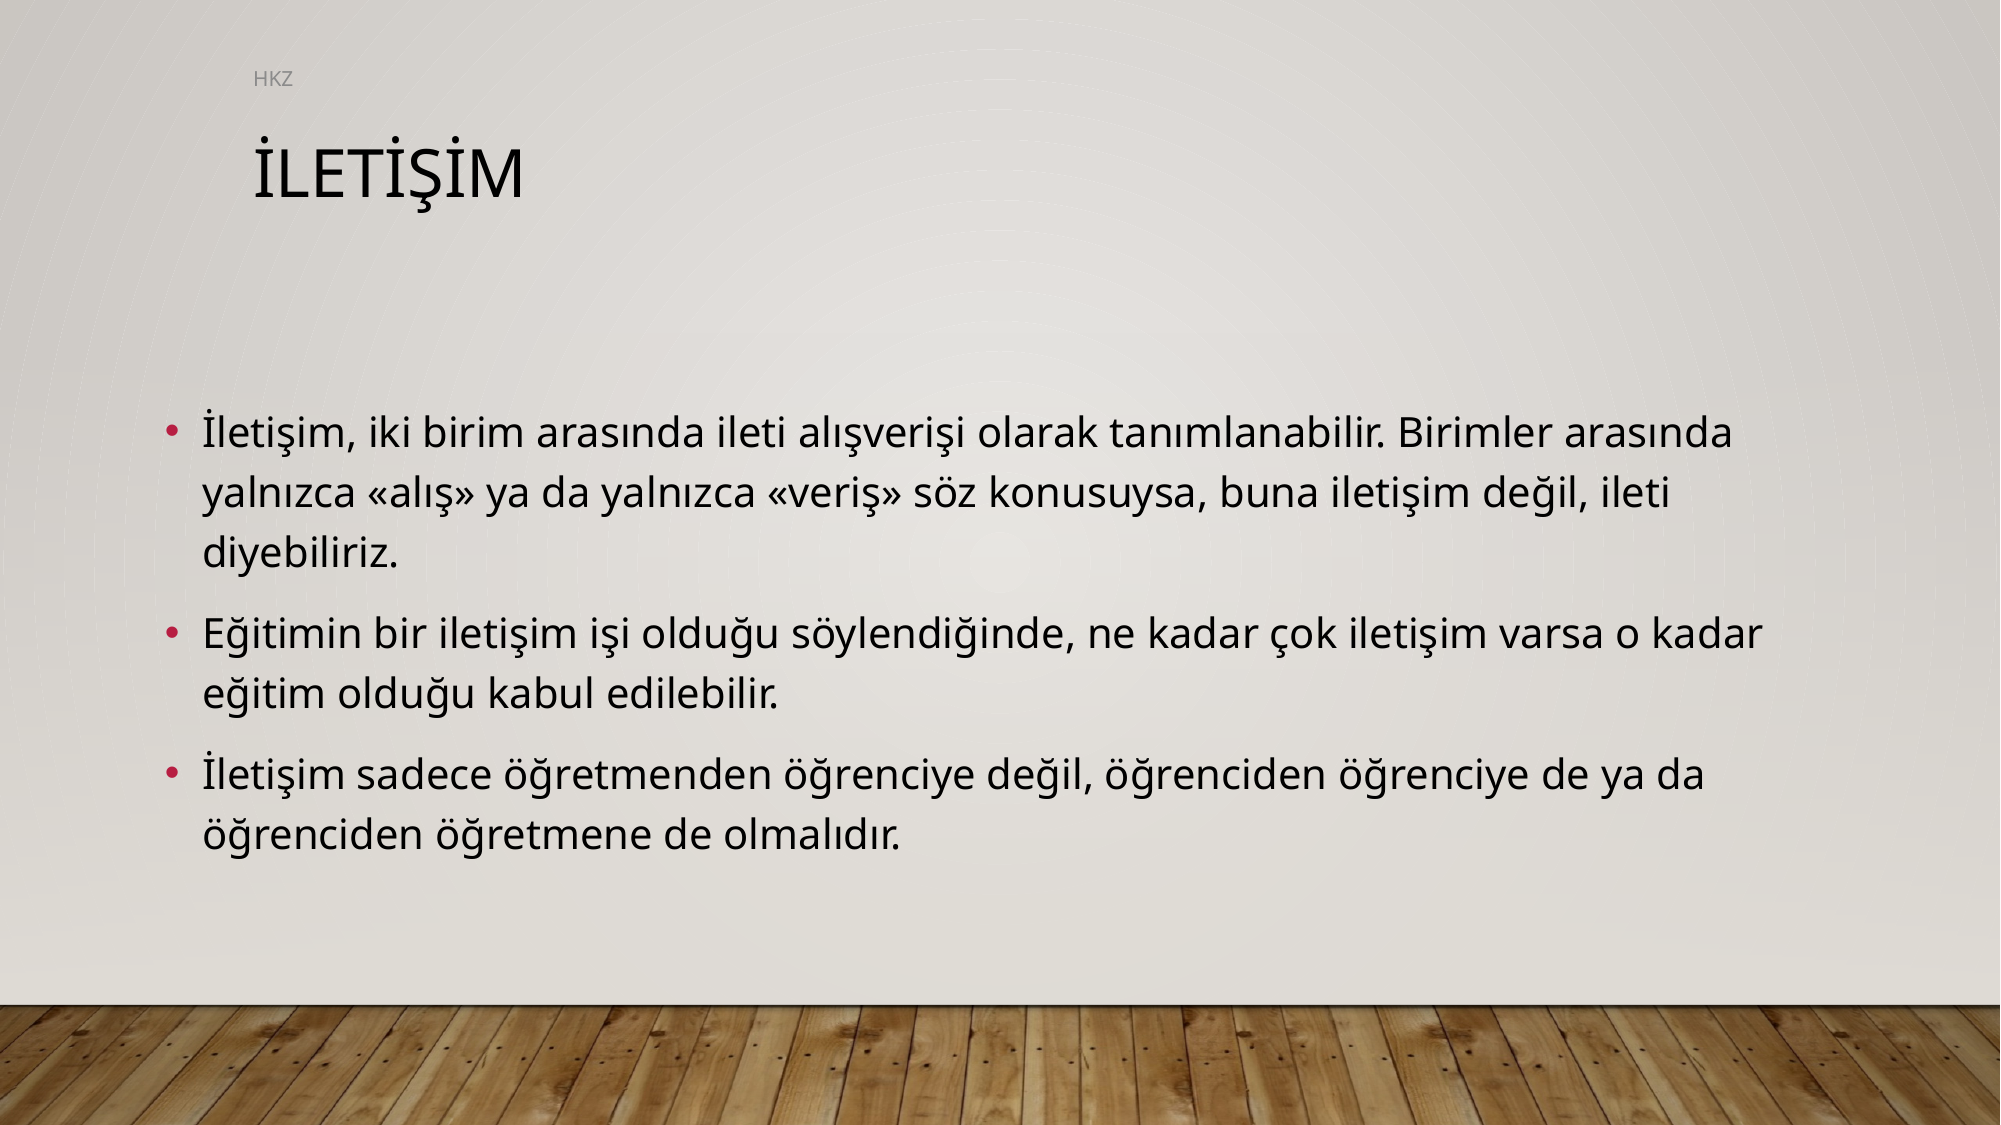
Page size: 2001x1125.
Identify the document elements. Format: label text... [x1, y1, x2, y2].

footer HKZ [238, 54, 1213, 105]
title iletişim [238, 131, 1814, 305]
list İletişim, iki birim arasında ileti alışverişi olarak tanımlanabilir. Birimler arasında yalnızca «alış» ya da yalnızca «veriş» söz konusuysa, buna iletişim değil, ileti diyebiliriz. Eğitimin bir iletişim işi olduğu söylendiğinde, ne kadar çok iletişim varsa o kadar eğitim olduğu kabul edilebilir. İletişim sadece öğretmenden öğrenciye değil, öğrenciden öğrenciye de ya da öğrenciden öğretmene de olmalıdır. [149, 388, 1850, 950]
picture [0, 1005, 2000, 1125]
